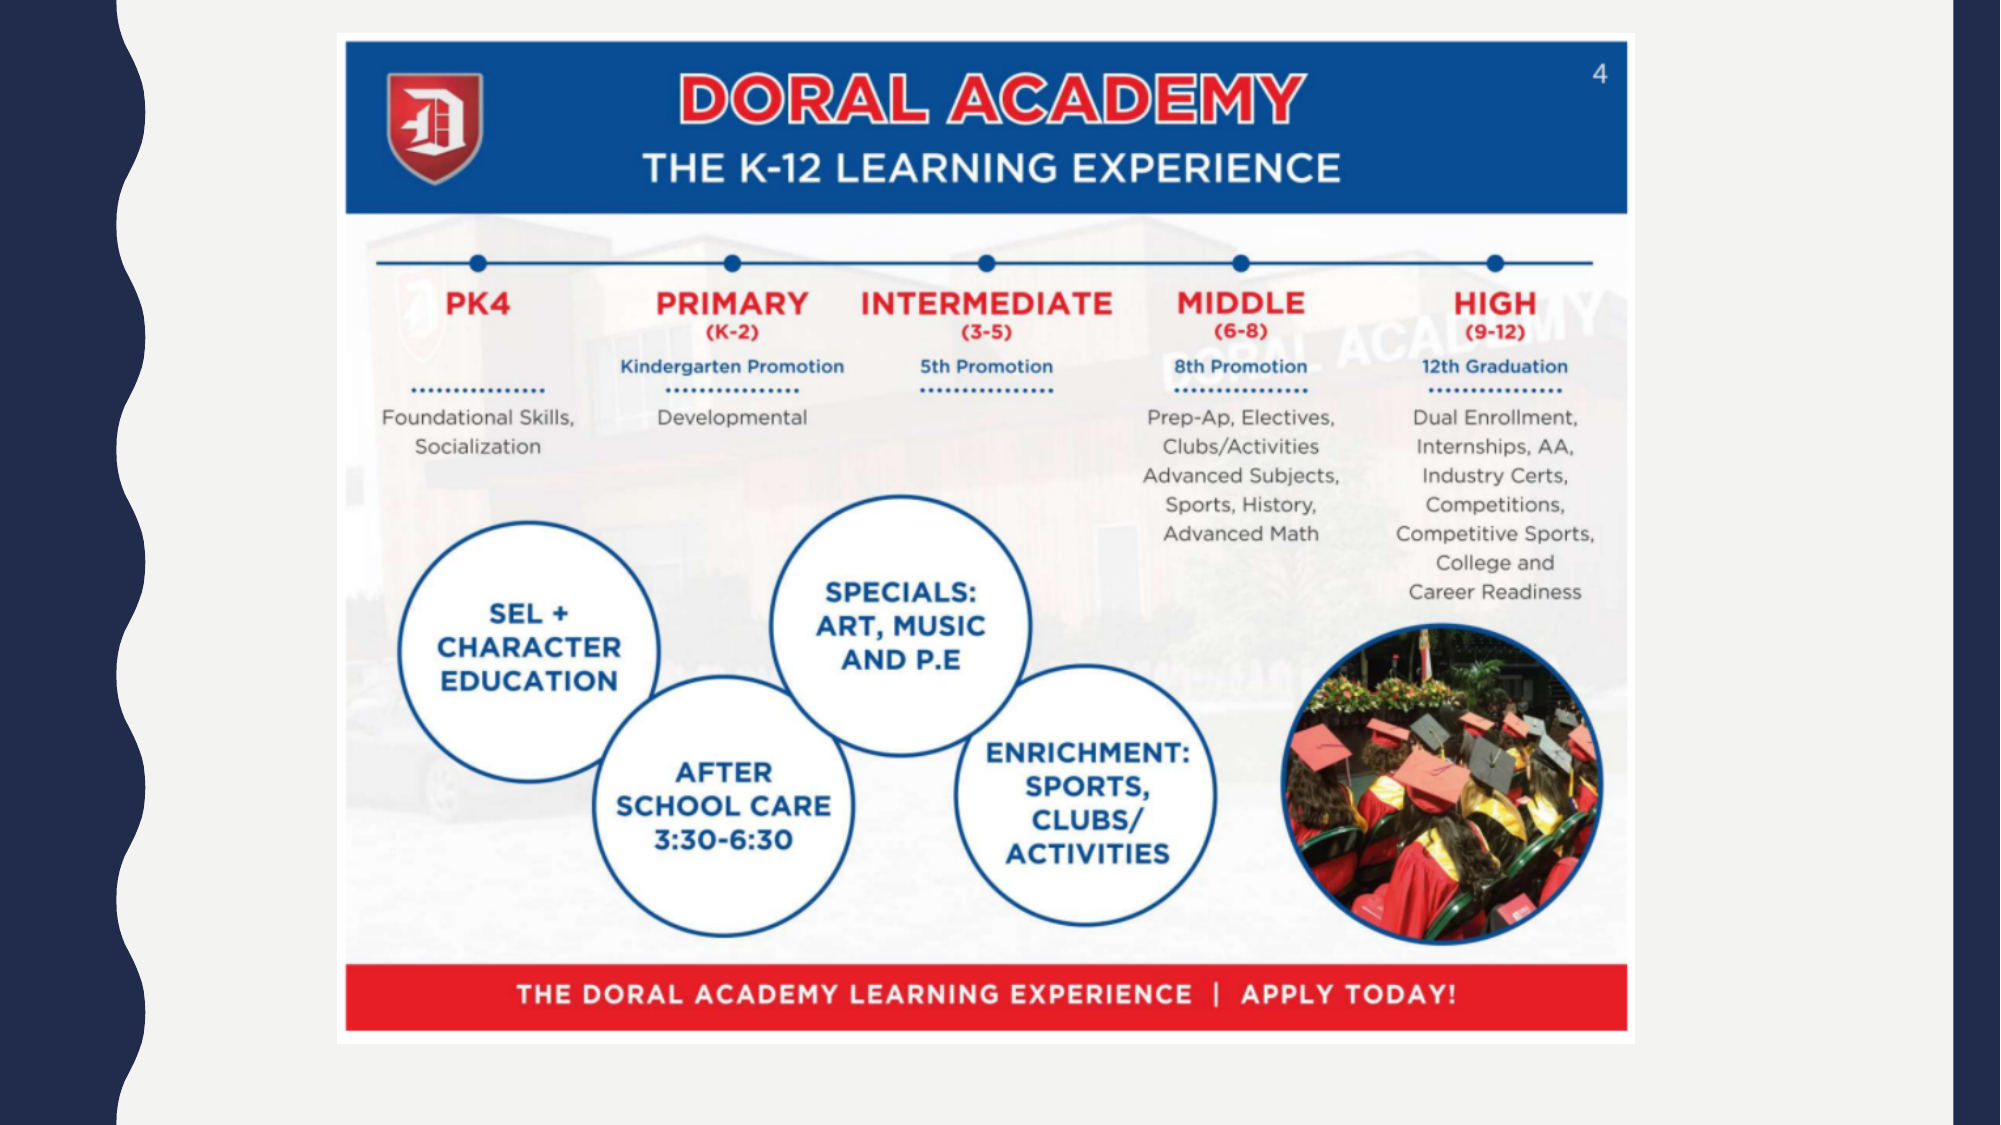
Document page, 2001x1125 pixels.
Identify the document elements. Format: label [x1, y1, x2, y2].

list [337, 33, 1635, 1044]
